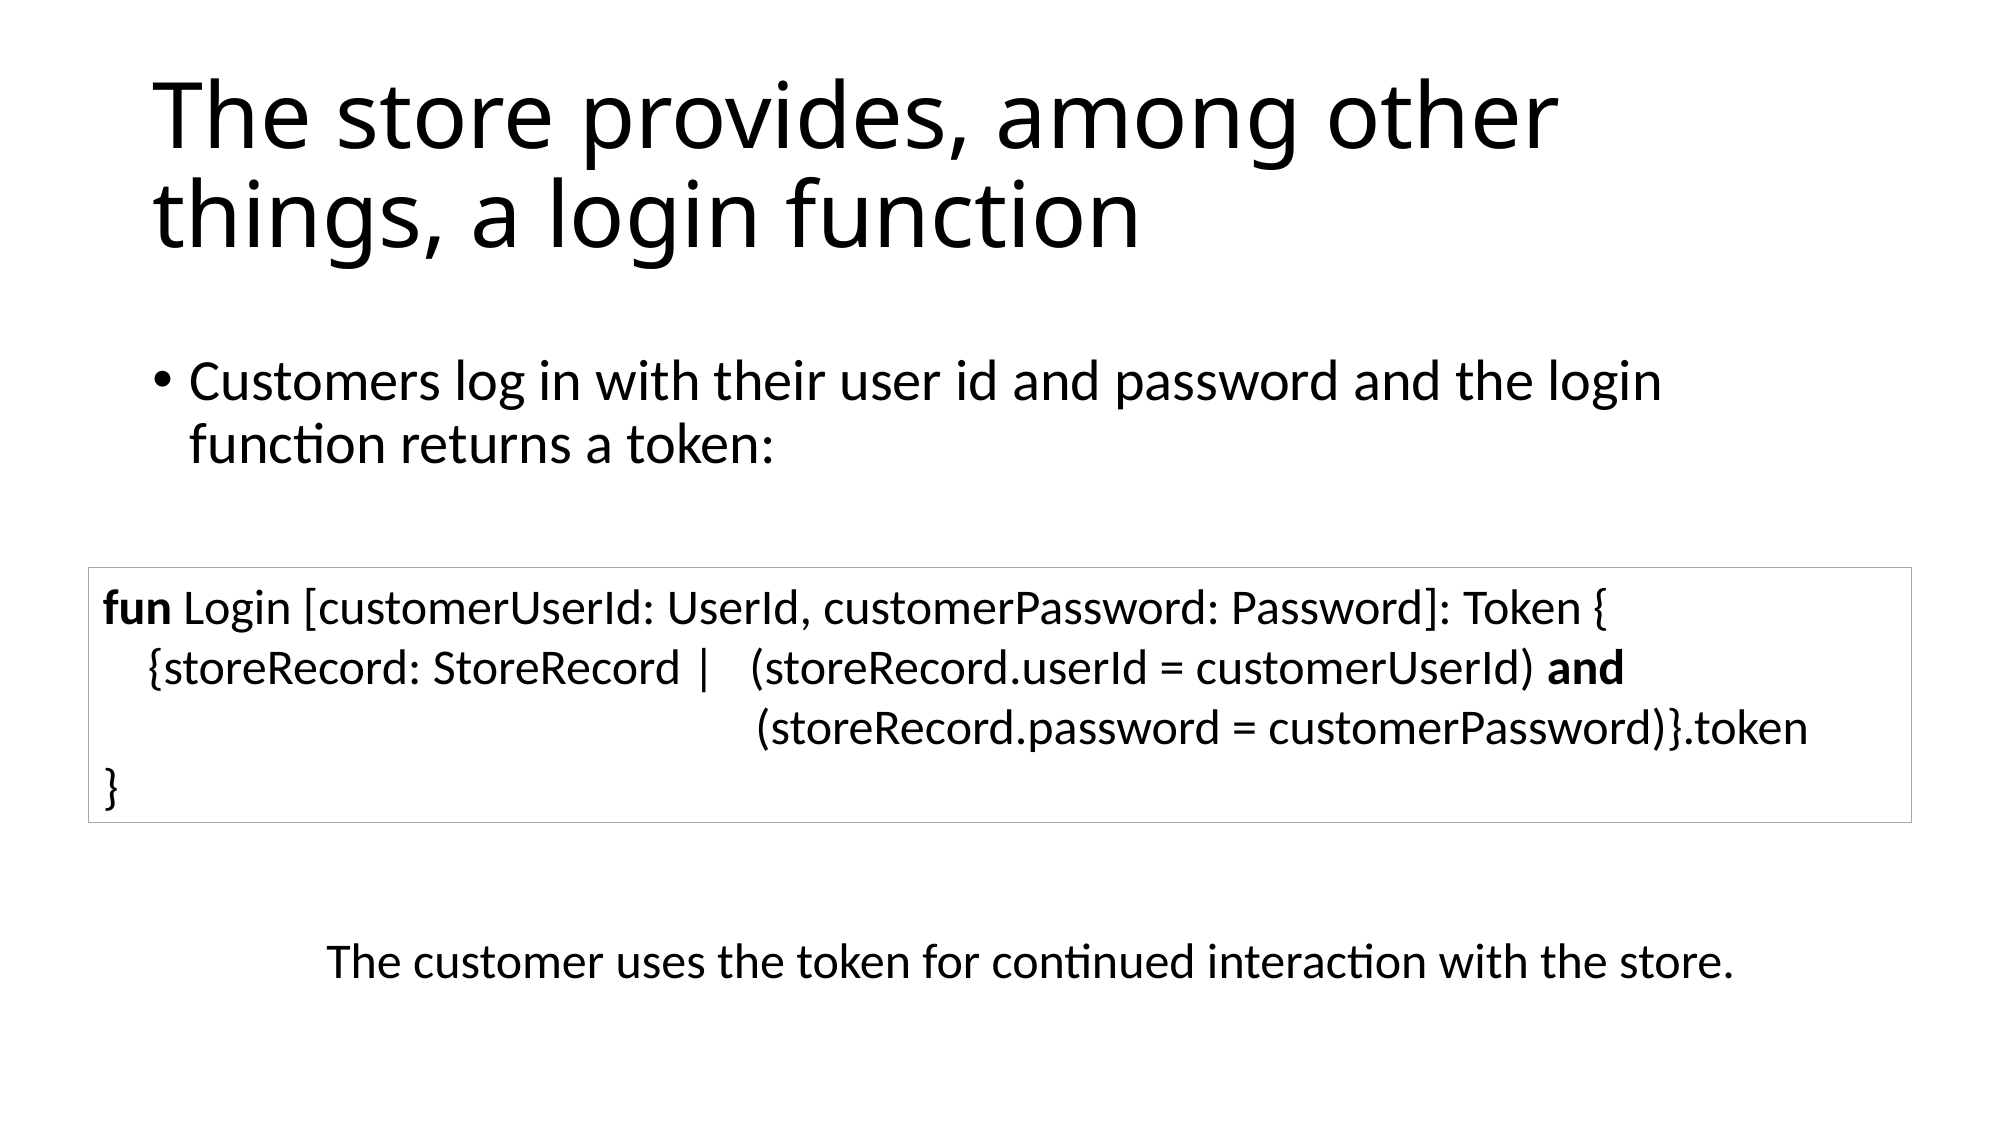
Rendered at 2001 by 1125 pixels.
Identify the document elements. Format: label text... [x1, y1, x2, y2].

title The store provides, among other things, a login function [137, 59, 1863, 278]
text_box The customer uses the token for continued interaction with the store. [311, 921, 1773, 996]
list Customers log in with their user id and password and the login function returns a token: [137, 343, 1863, 502]
text_box fun Login [customerUserId: UserId, customerPassword: Password]: Token { {storeRecord: StoreRecord | (storeRecord.userId = customerUserId) and (storeRecord.password = customerPassword)}.token } [88, 567, 1912, 823]
